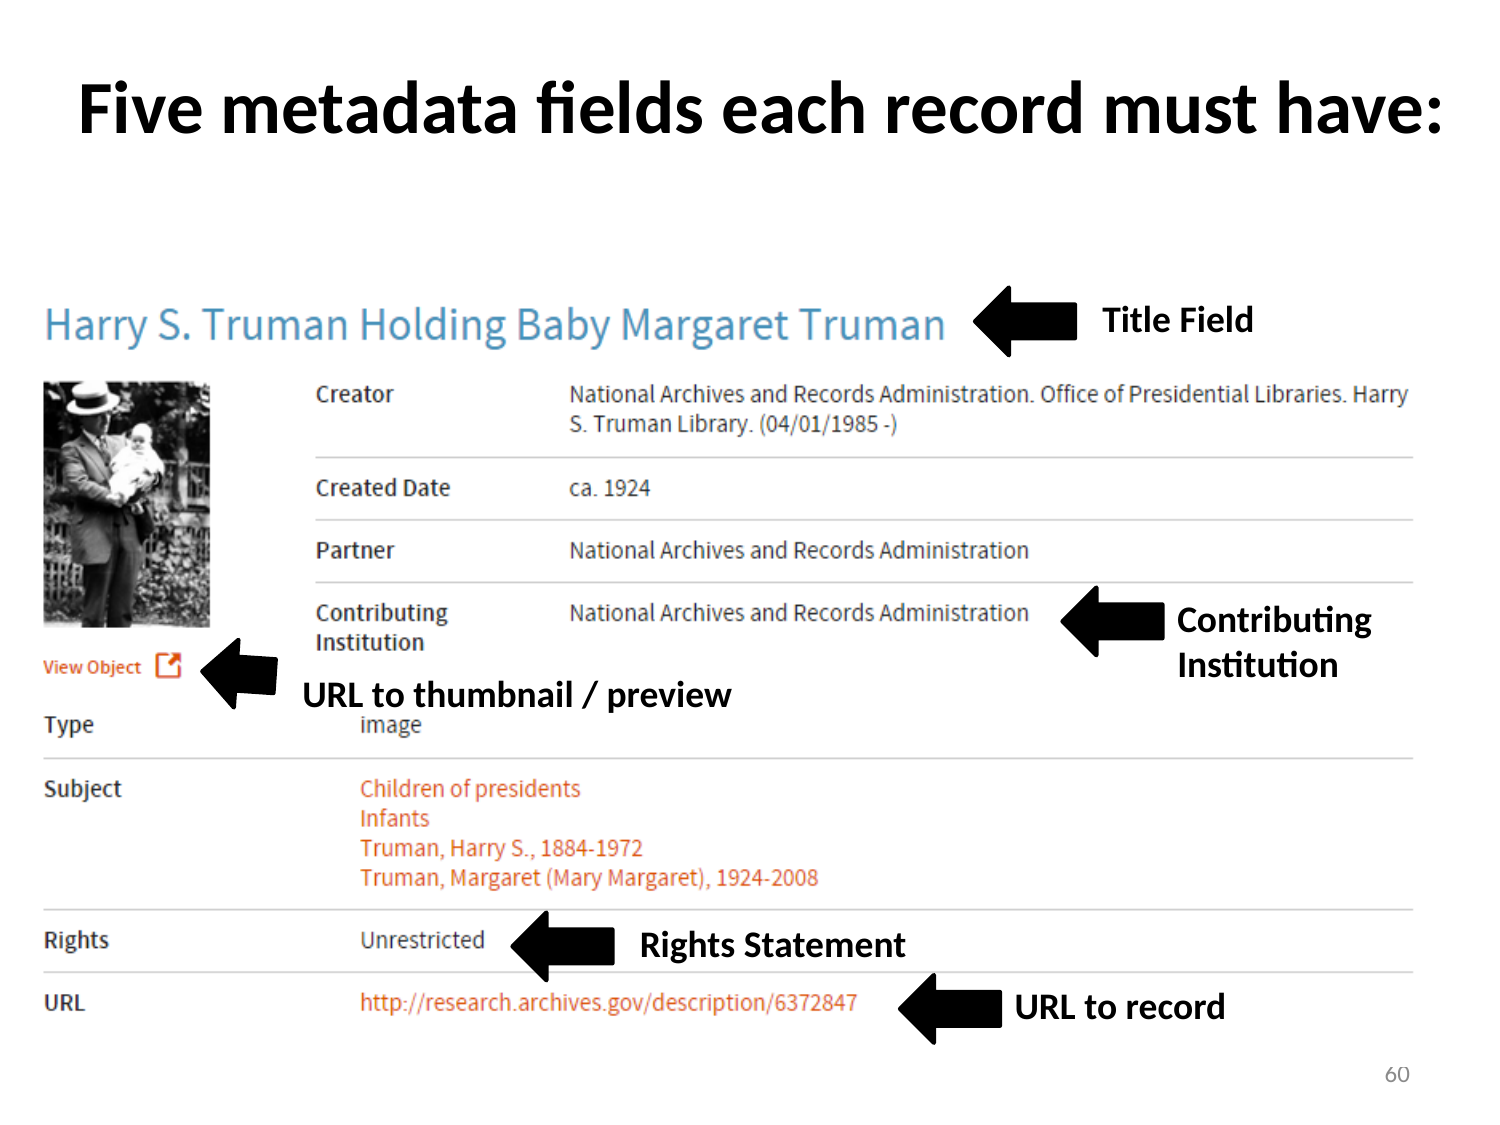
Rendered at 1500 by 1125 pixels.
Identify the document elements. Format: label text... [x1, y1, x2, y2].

text_box Five metadata fields each record must have: [24, 50, 1500, 156]
picture [23, 253, 1463, 1067]
slide_number 60 [1074, 1075, 1425, 1103]
